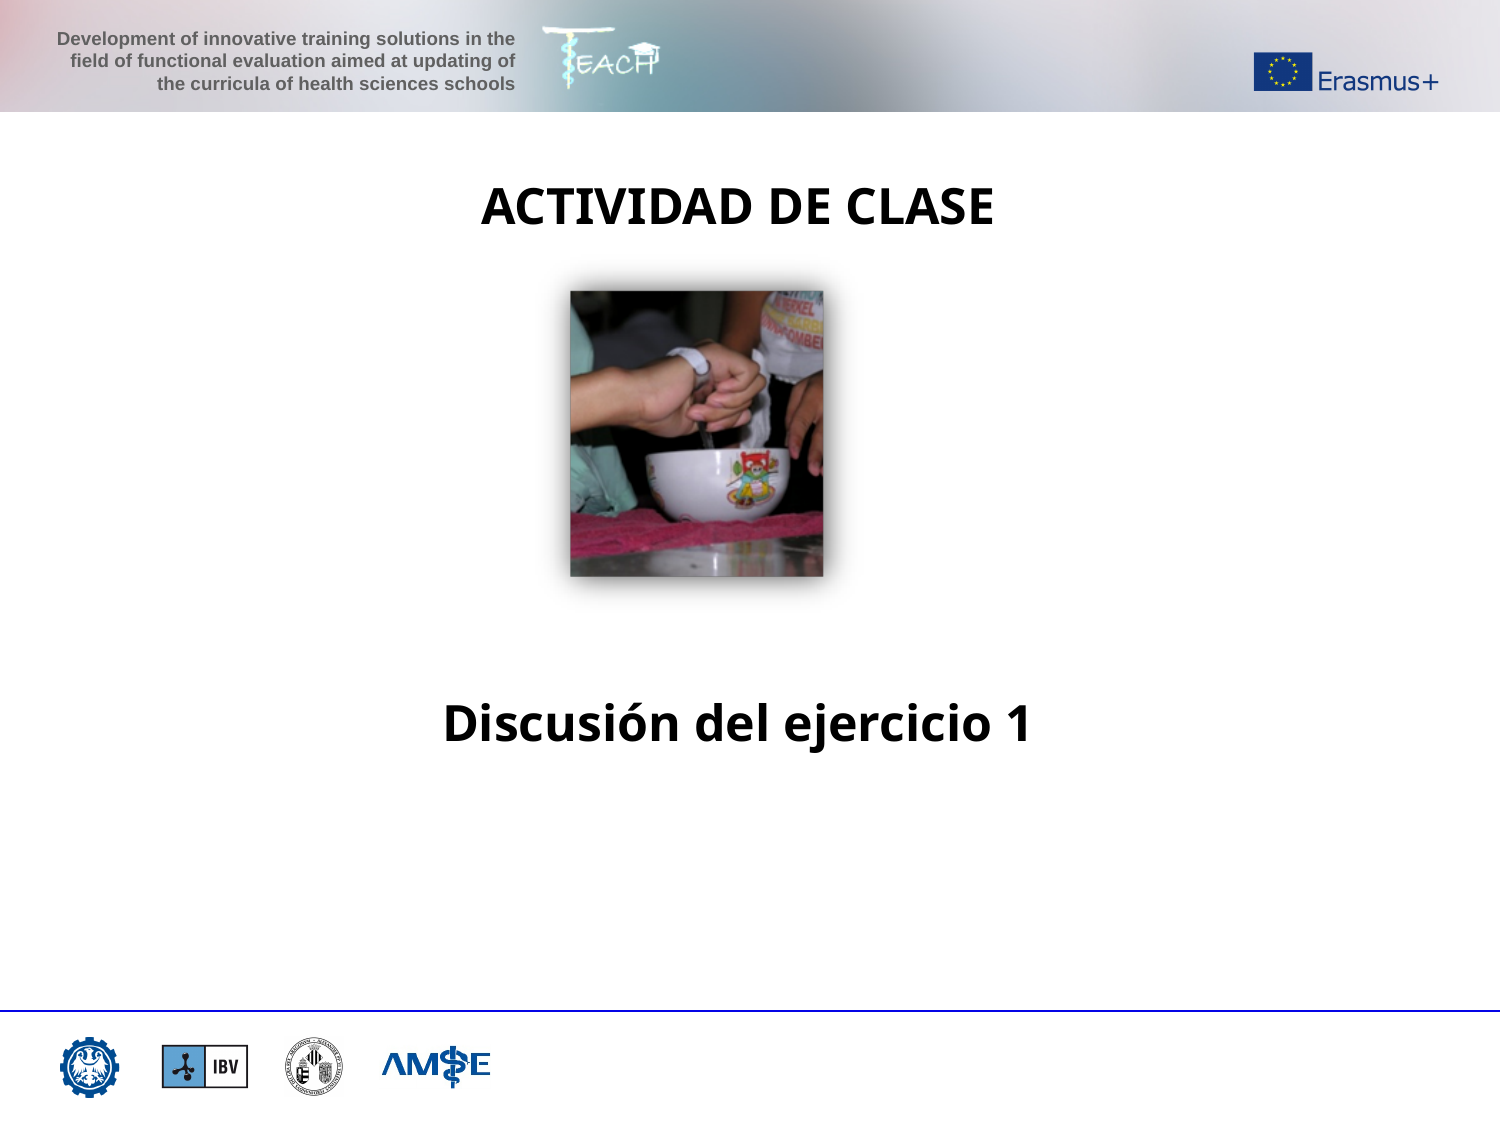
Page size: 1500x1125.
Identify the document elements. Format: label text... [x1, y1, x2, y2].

picture [0, 0, 1500, 112]
picture [284, 1036, 344, 1097]
picture [161, 1044, 249, 1089]
picture [379, 1044, 491, 1089]
picture [525, 247, 869, 622]
text_box Discusión del ejercicio 1 [17, 680, 1459, 775]
picture [53, 1035, 126, 1099]
text_box ACTIVIDAD DE CLASE [17, 163, 1459, 257]
